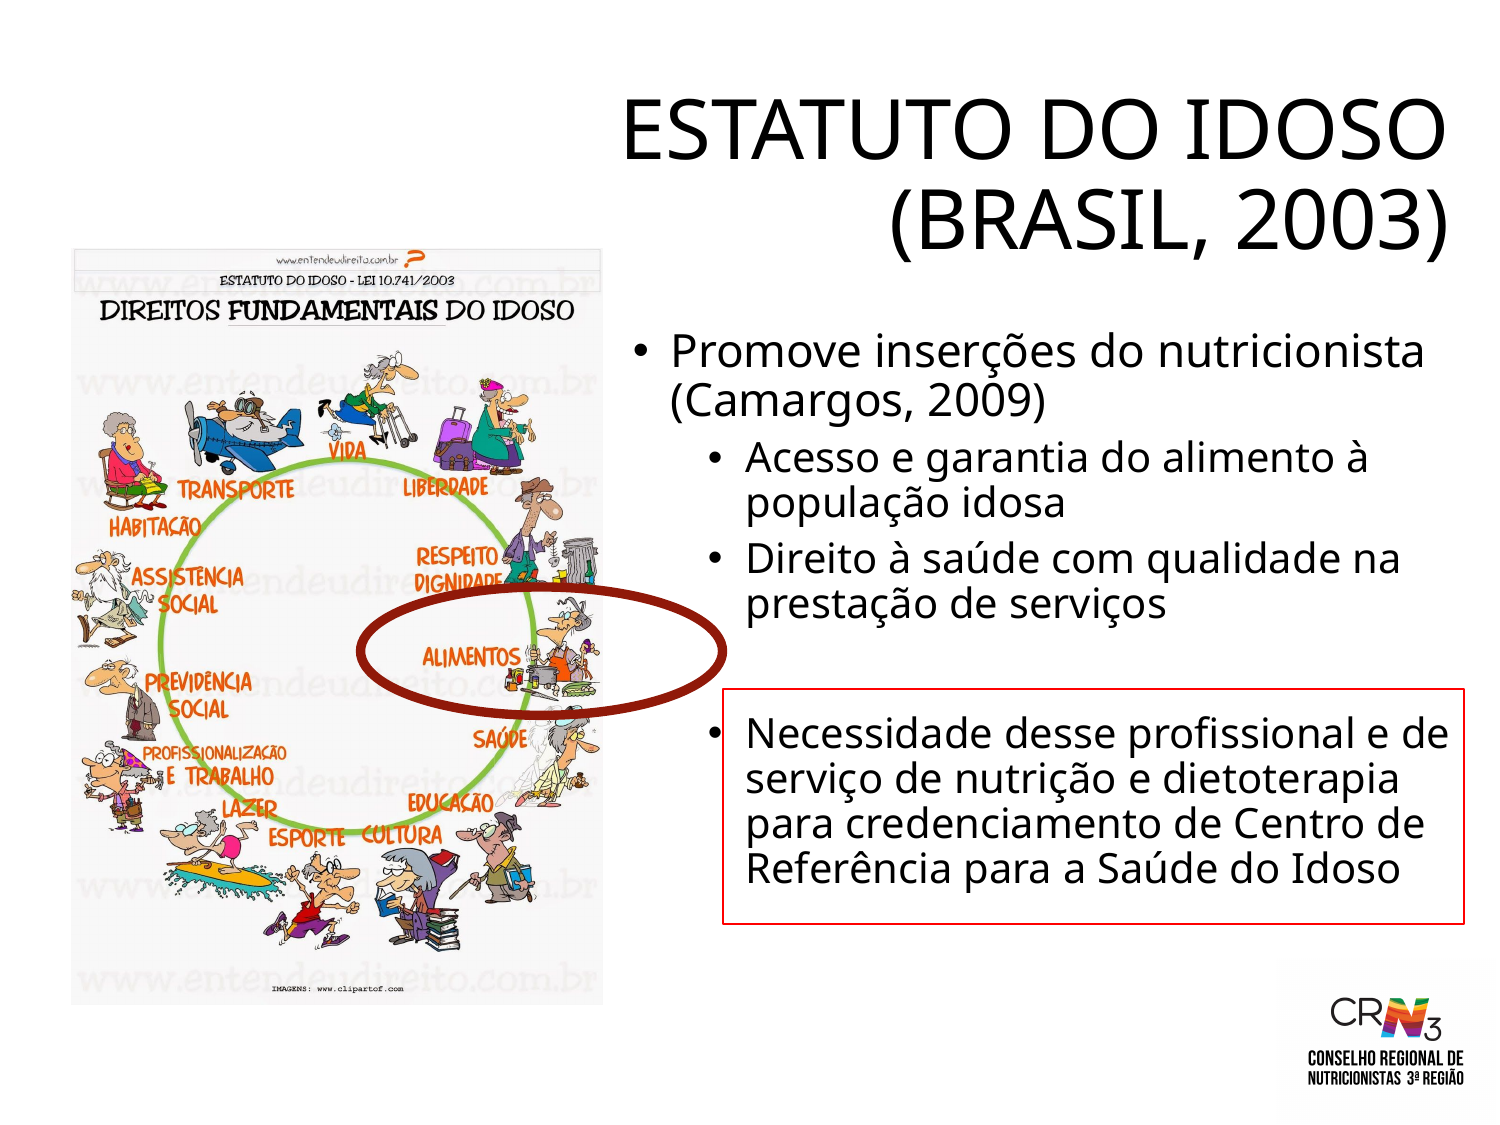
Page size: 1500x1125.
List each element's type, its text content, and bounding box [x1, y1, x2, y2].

picture [71, 247, 604, 1005]
picture [1275, 958, 1496, 1125]
text_box [722, 688, 1465, 925]
title Estatuto do idoso (Brasil, 2003) [418, 72, 1465, 285]
list Promove inserções do nutricionista (Camargos, 2009) Acesso e garantia do alimento à população idosa Direito à saúde com qualidade na prestação de serviços Necessidade desse profissional e de serviço de nutrição e dietoterapia para credenciamento de Centro de Referência para a Saúde do Idoso [617, 320, 1474, 1033]
text_box [604, 589, 724, 713]
